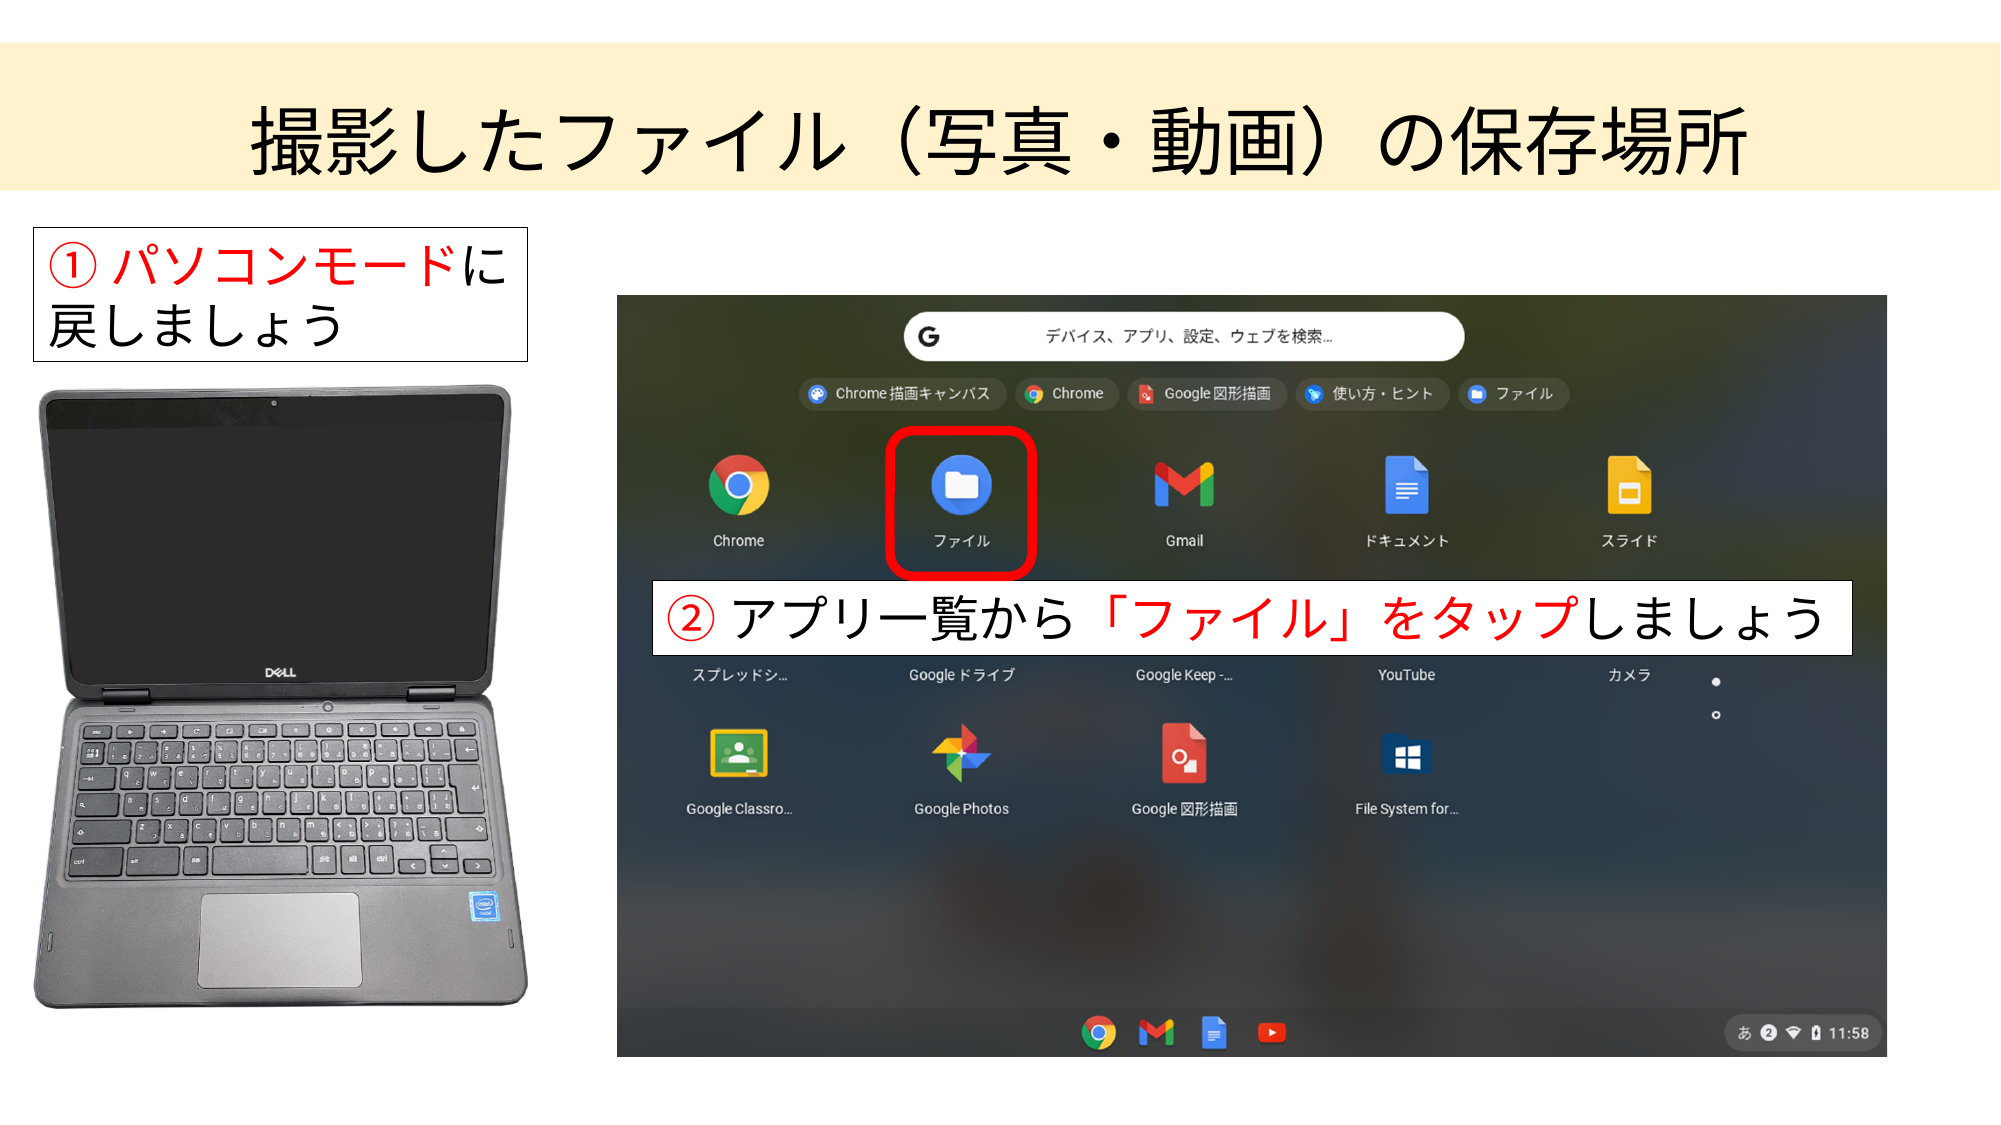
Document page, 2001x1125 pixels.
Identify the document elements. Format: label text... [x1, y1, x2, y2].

text_box 撮影したファイル（写真・動画）の保存場所 [0, 42, 2000, 191]
text_box ①パソコンモードに戻しましょう [33, 227, 528, 362]
picture [33, 384, 528, 1009]
picture [617, 295, 1888, 1057]
